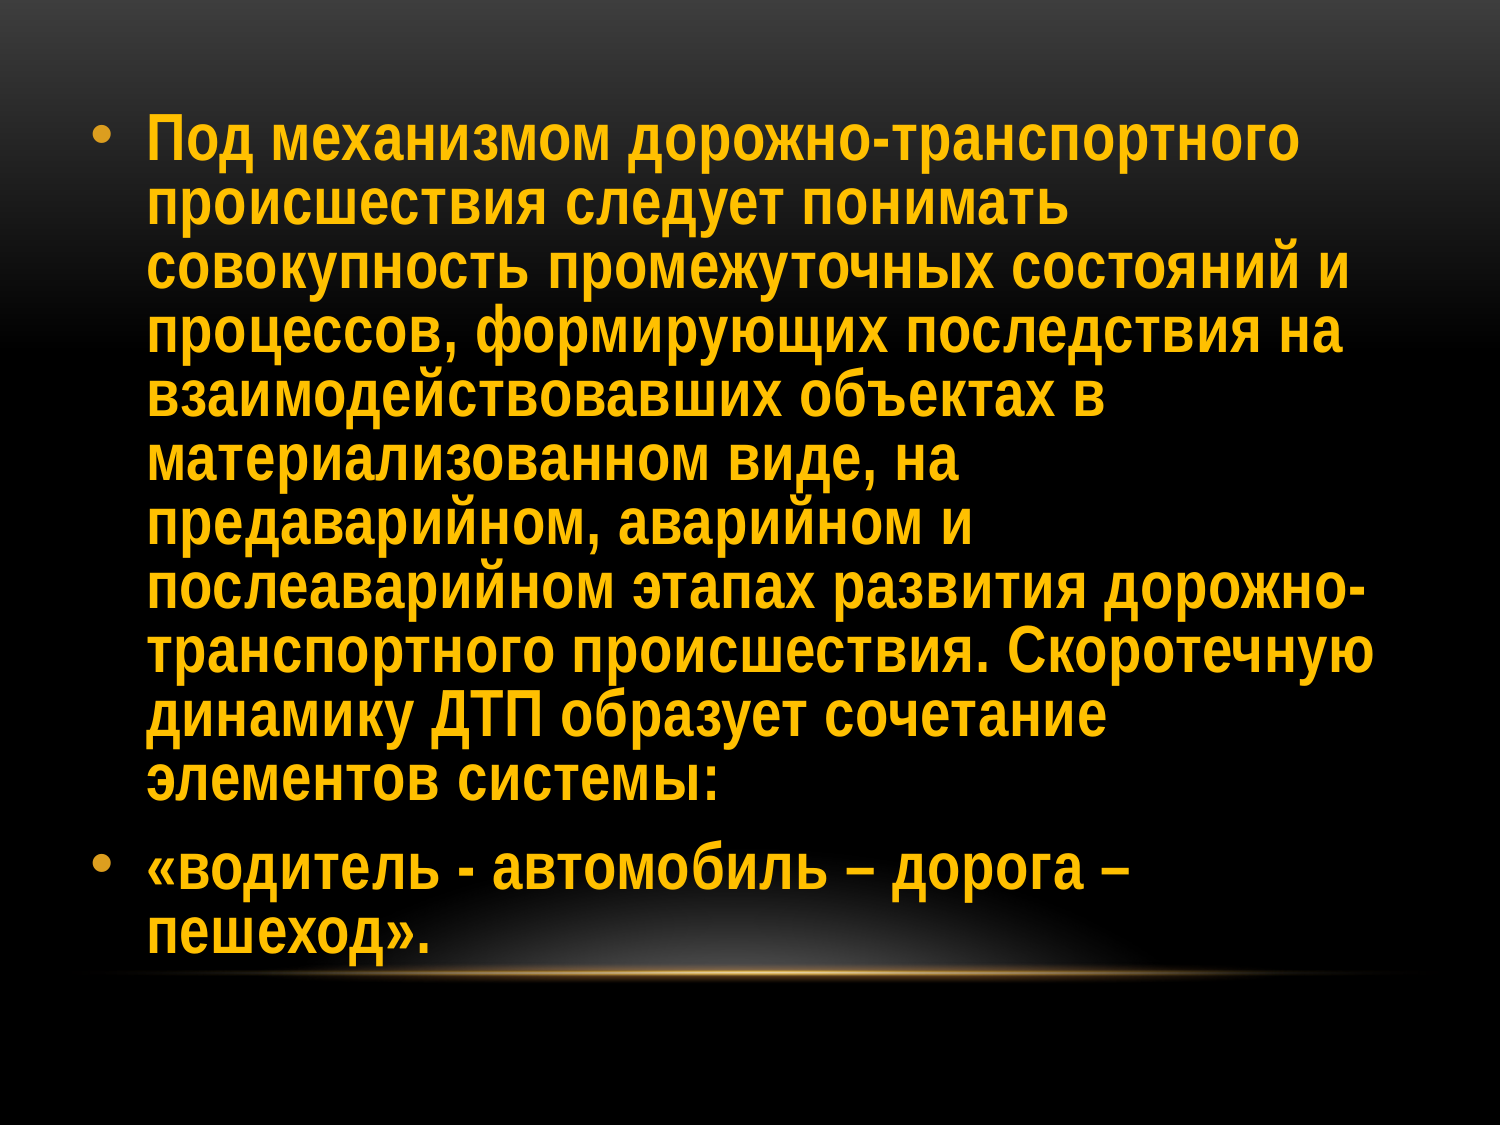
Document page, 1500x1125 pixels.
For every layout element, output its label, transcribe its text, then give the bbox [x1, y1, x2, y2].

picture [0, 0, 1500, 1125]
list Под механизмом дорожно-транспортного происшествия следует понимать совокупность промежуточных состояний и процессов, формирующих последствия на взаимодействовавших объектах в материализованном виде, на предаварийном, аварийном и послеаварийном этапах развития дорожно-транспортного происшествия. Скоротечную динамику ДТП образует сочетание элементов системы: «водитель - автомобиль – дорога – пешеход». [75, 101, 1425, 1006]
